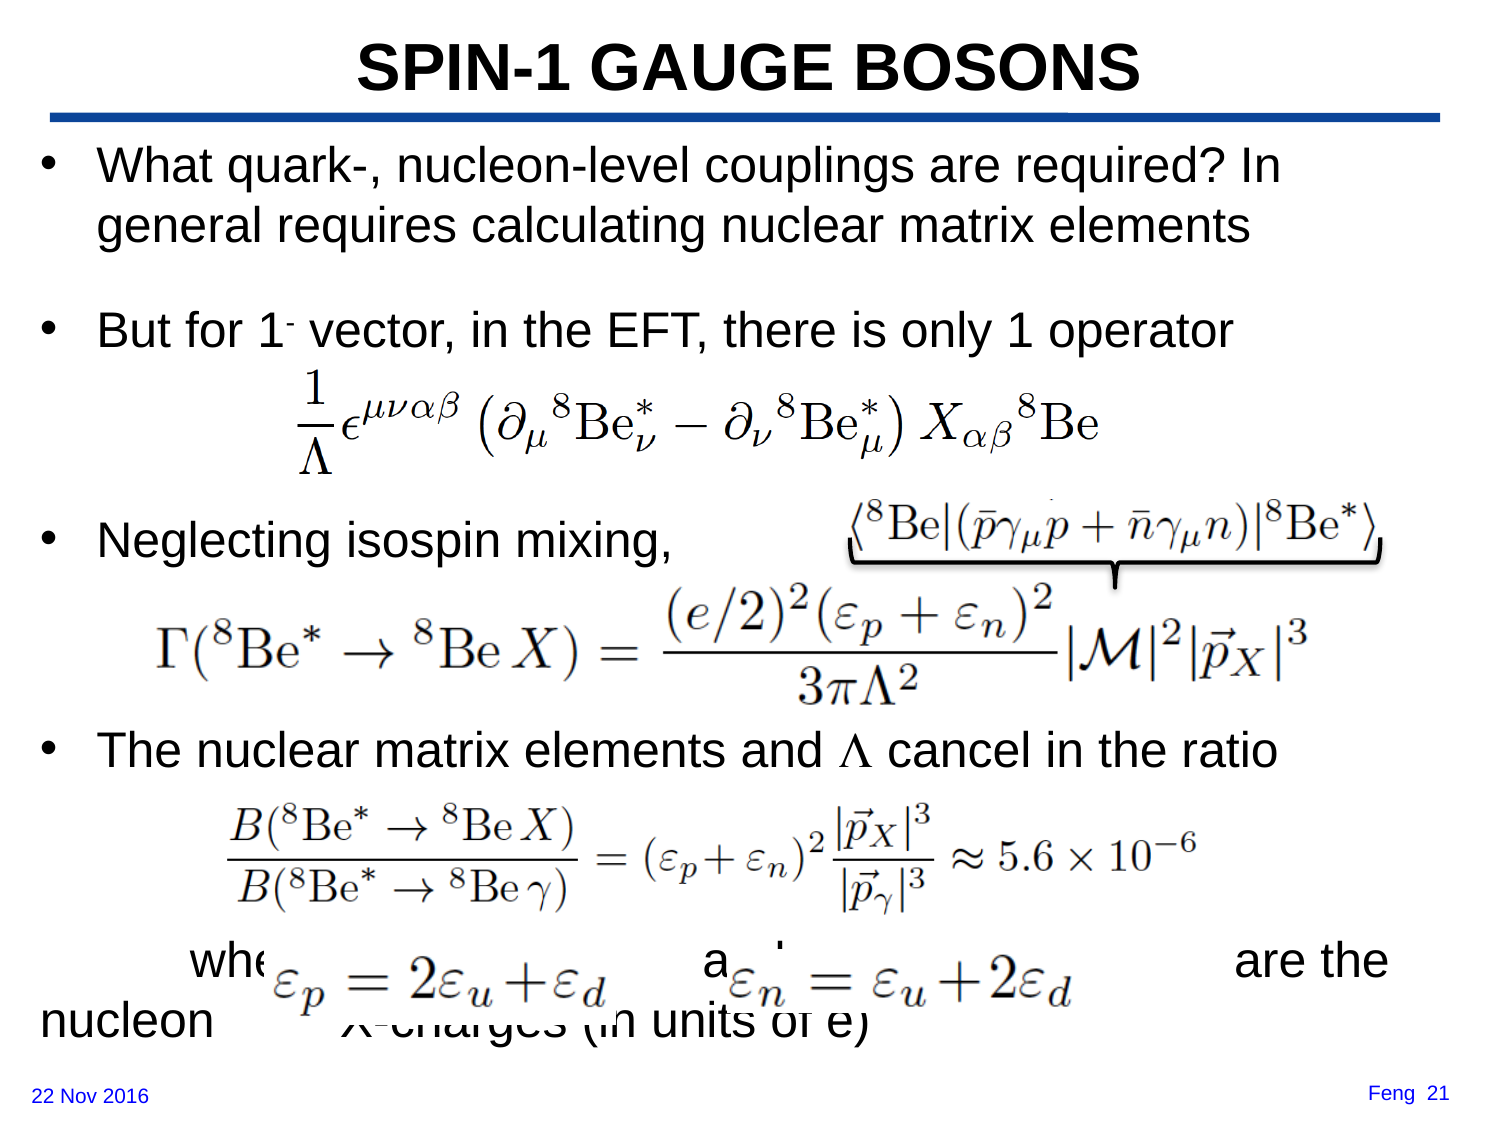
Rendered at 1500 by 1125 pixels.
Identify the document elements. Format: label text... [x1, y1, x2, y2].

title SPIN-1 GAUGE BOSONS [0, 27, 1500, 100]
picture [264, 949, 617, 1026]
picture [726, 949, 1076, 1013]
picture [224, 794, 1201, 919]
text_box [1110, 566, 1120, 574]
picture [849, 499, 1381, 558]
picture [287, 362, 1101, 481]
list What quark-, nucleon-level couplings are required? In general requires calculating nuclear matrix elements But for 1- vector, in the EFT, there is only 1 operator Neglecting isospin mixing, The nuclear matrix elements and L cancel in the ratio where and are the nucleon X-charges (in units of e) [24, 125, 1463, 963]
picture [149, 575, 1313, 713]
